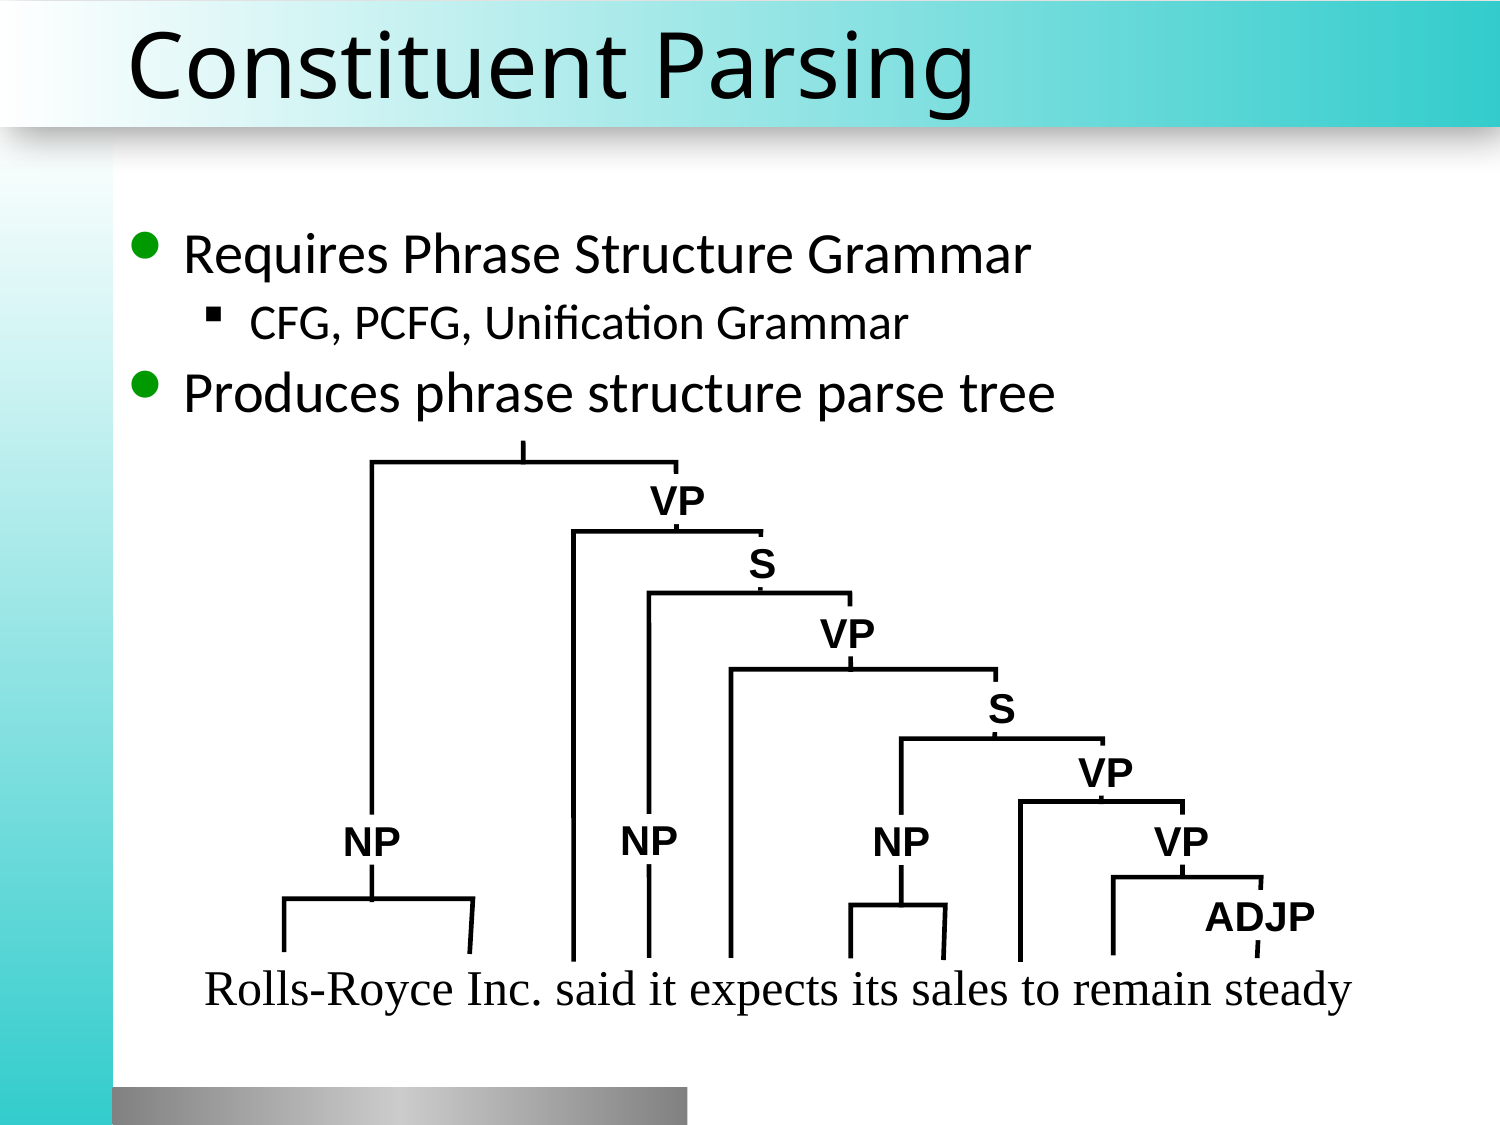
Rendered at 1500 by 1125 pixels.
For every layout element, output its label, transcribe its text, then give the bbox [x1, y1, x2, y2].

text_box VP [1153, 814, 1210, 865]
text_box [1113, 877, 1262, 956]
text_box S [743, 537, 782, 588]
text_box [901, 738, 1103, 906]
text_box [730, 669, 996, 956]
text_box [649, 593, 851, 956]
text_box Rolls-Royce Inc. said it expects its sales to remain steady [173, 947, 1384, 1023]
text_box [371, 865, 401, 900]
text_box [371, 462, 677, 861]
text_box VP [1077, 745, 1135, 796]
title Constituent Parsing [111, 0, 1500, 125]
text_box NP [869, 814, 933, 865]
text_box [1020, 801, 1183, 960]
text_box [573, 531, 761, 960]
text_box ADJP [1203, 890, 1317, 941]
text_box [850, 905, 946, 958]
text_box NP [617, 814, 681, 865]
text_box VP [649, 474, 706, 525]
text_box VP [819, 606, 876, 657]
list Requires Phrase Structure Grammar CFG, PCFG, Unification Grammar Produces phrase structure parse tree [112, 215, 1388, 457]
text_box S [983, 681, 1022, 732]
text_box NP [340, 814, 404, 865]
text_box [284, 898, 473, 952]
